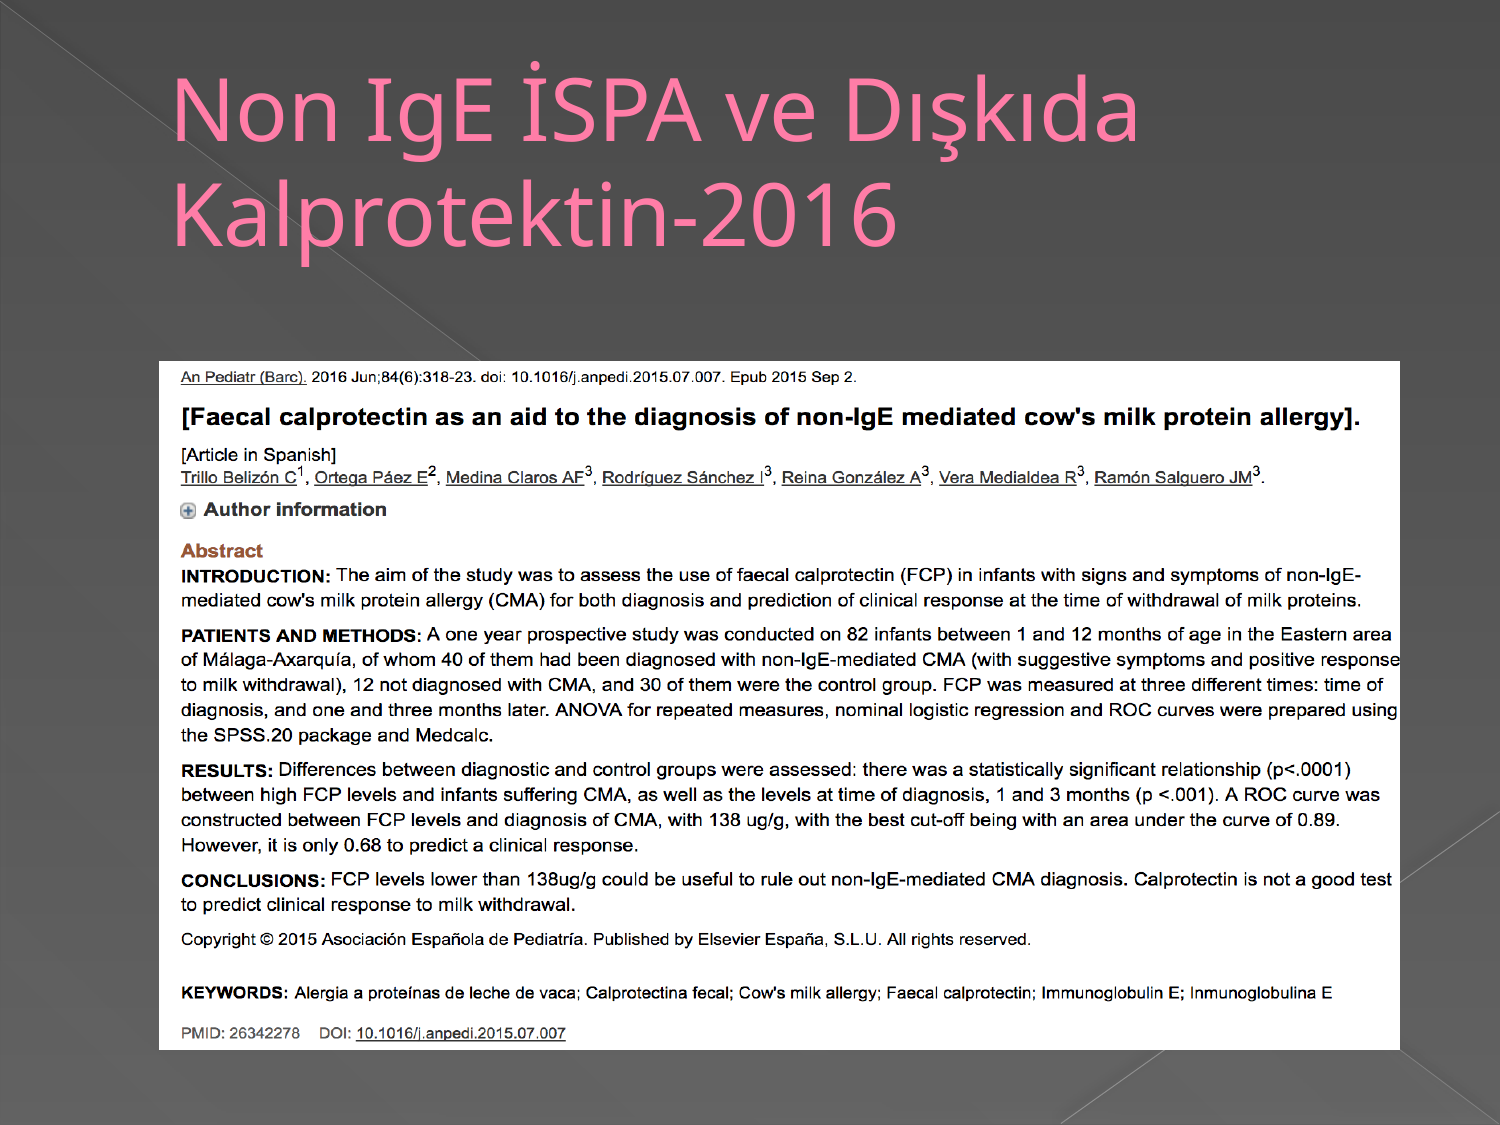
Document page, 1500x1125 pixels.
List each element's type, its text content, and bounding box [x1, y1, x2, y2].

title Non IgE İSPA ve Dışkıda Kalprotektin-2016 [75, 43, 1425, 274]
picture [159, 361, 1400, 1050]
